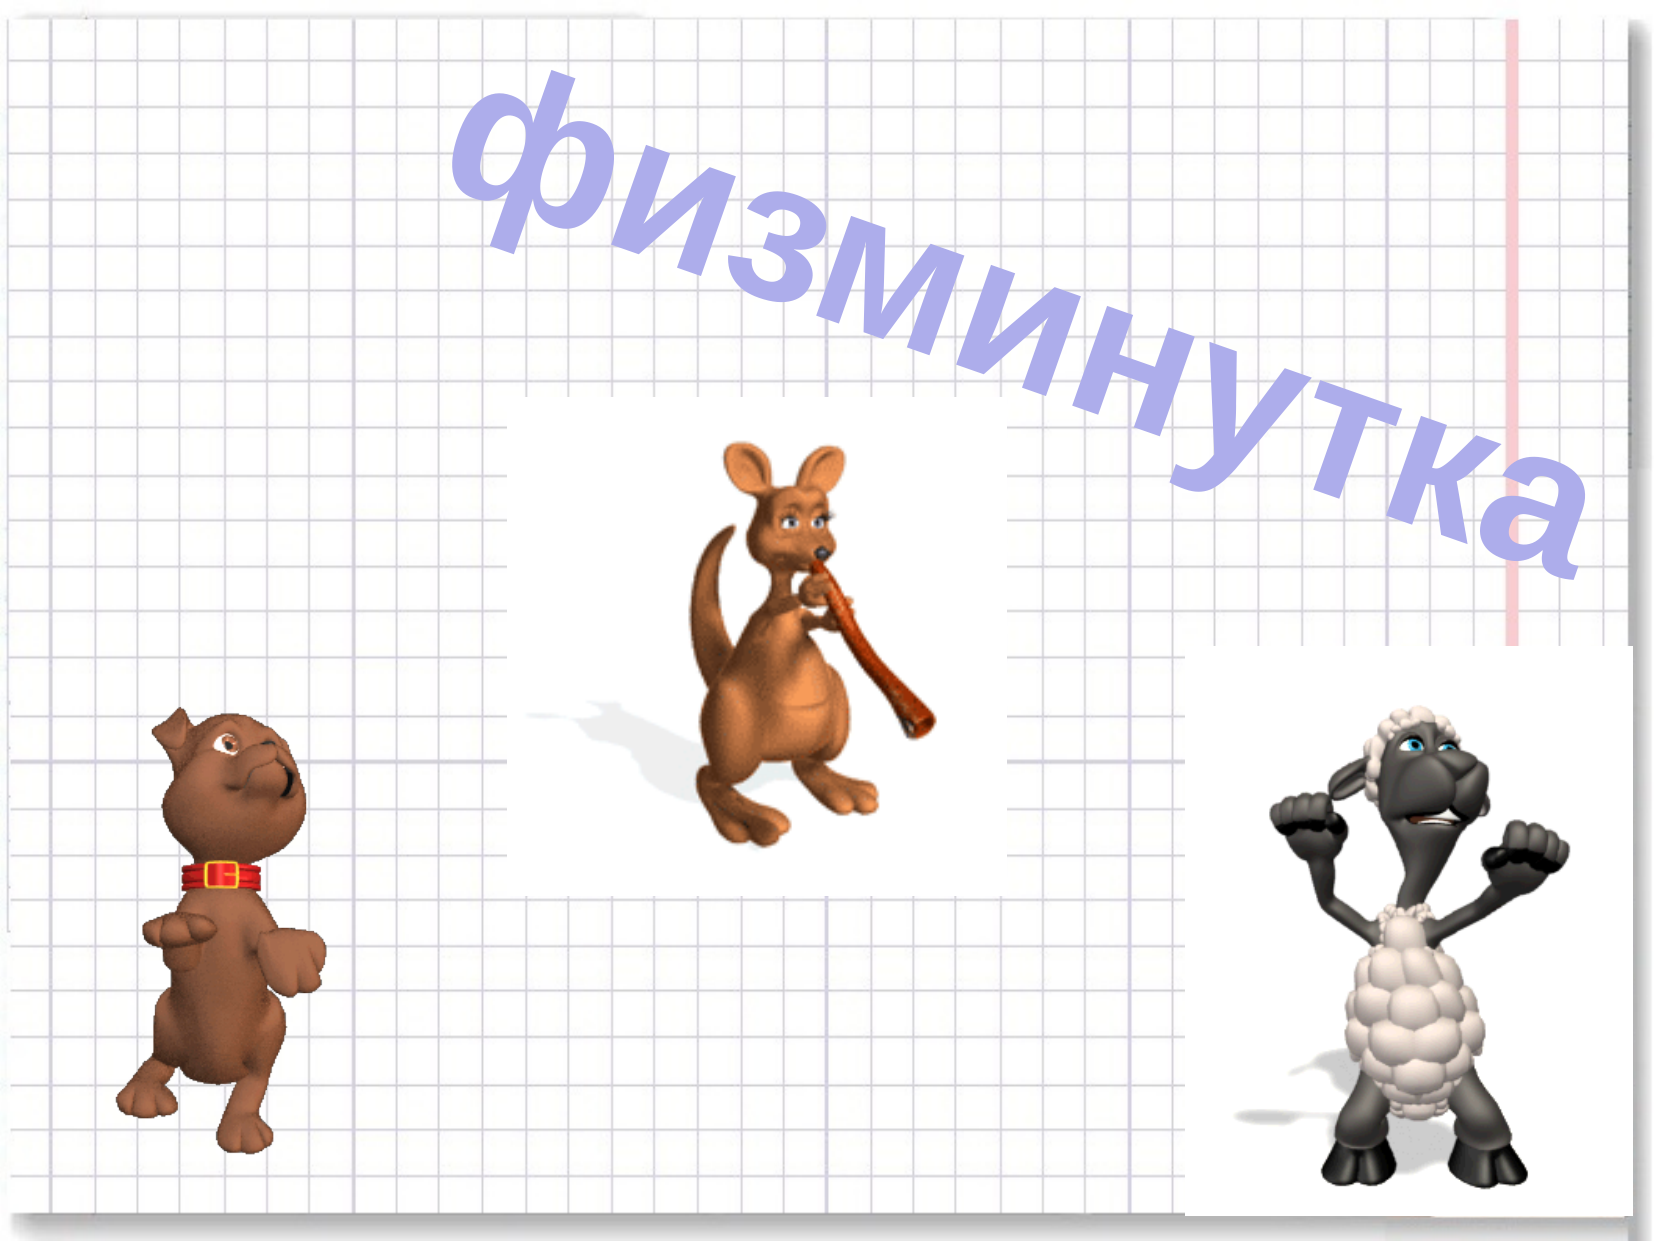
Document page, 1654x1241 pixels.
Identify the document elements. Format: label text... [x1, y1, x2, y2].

text_box физминутка [401, 1, 1649, 636]
picture [0, 0, 1654, 1241]
